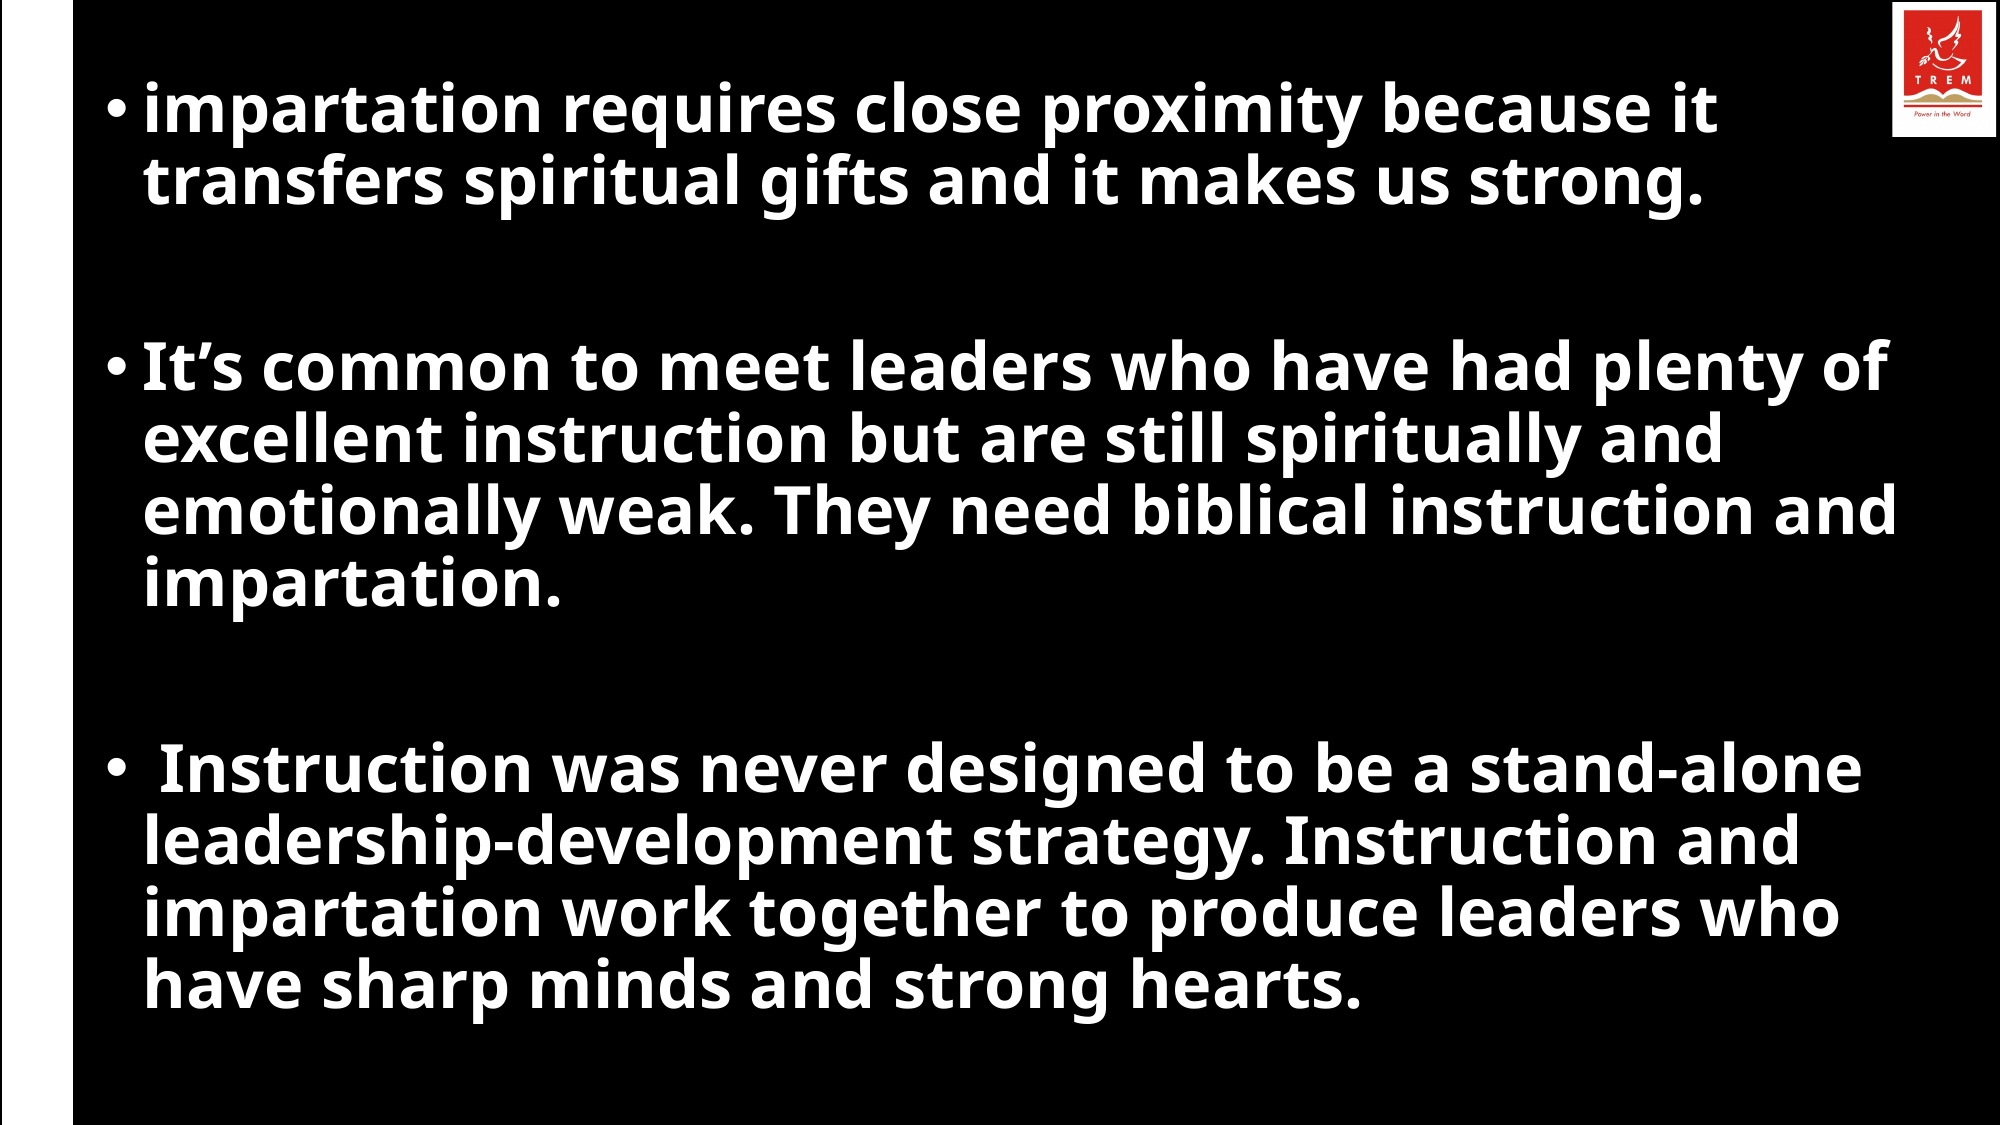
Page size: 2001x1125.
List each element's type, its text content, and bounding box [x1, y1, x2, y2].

text_box [2, 0, 73, 1125]
list impartation requires close proximity because it transfers spiritual gifts and it makes us strong. It’s common to meet leaders who have had plenty of excellent instruction but are still spiritually and emotionally weak. They need biblical instruction and impartation. Instruction was never designed to be a stand-alone leadership-development strategy. Instruction and impartation work together to produce leaders who have sharp minds and strong hearts. [90, 67, 1973, 1108]
picture [1892, 2, 1997, 137]
